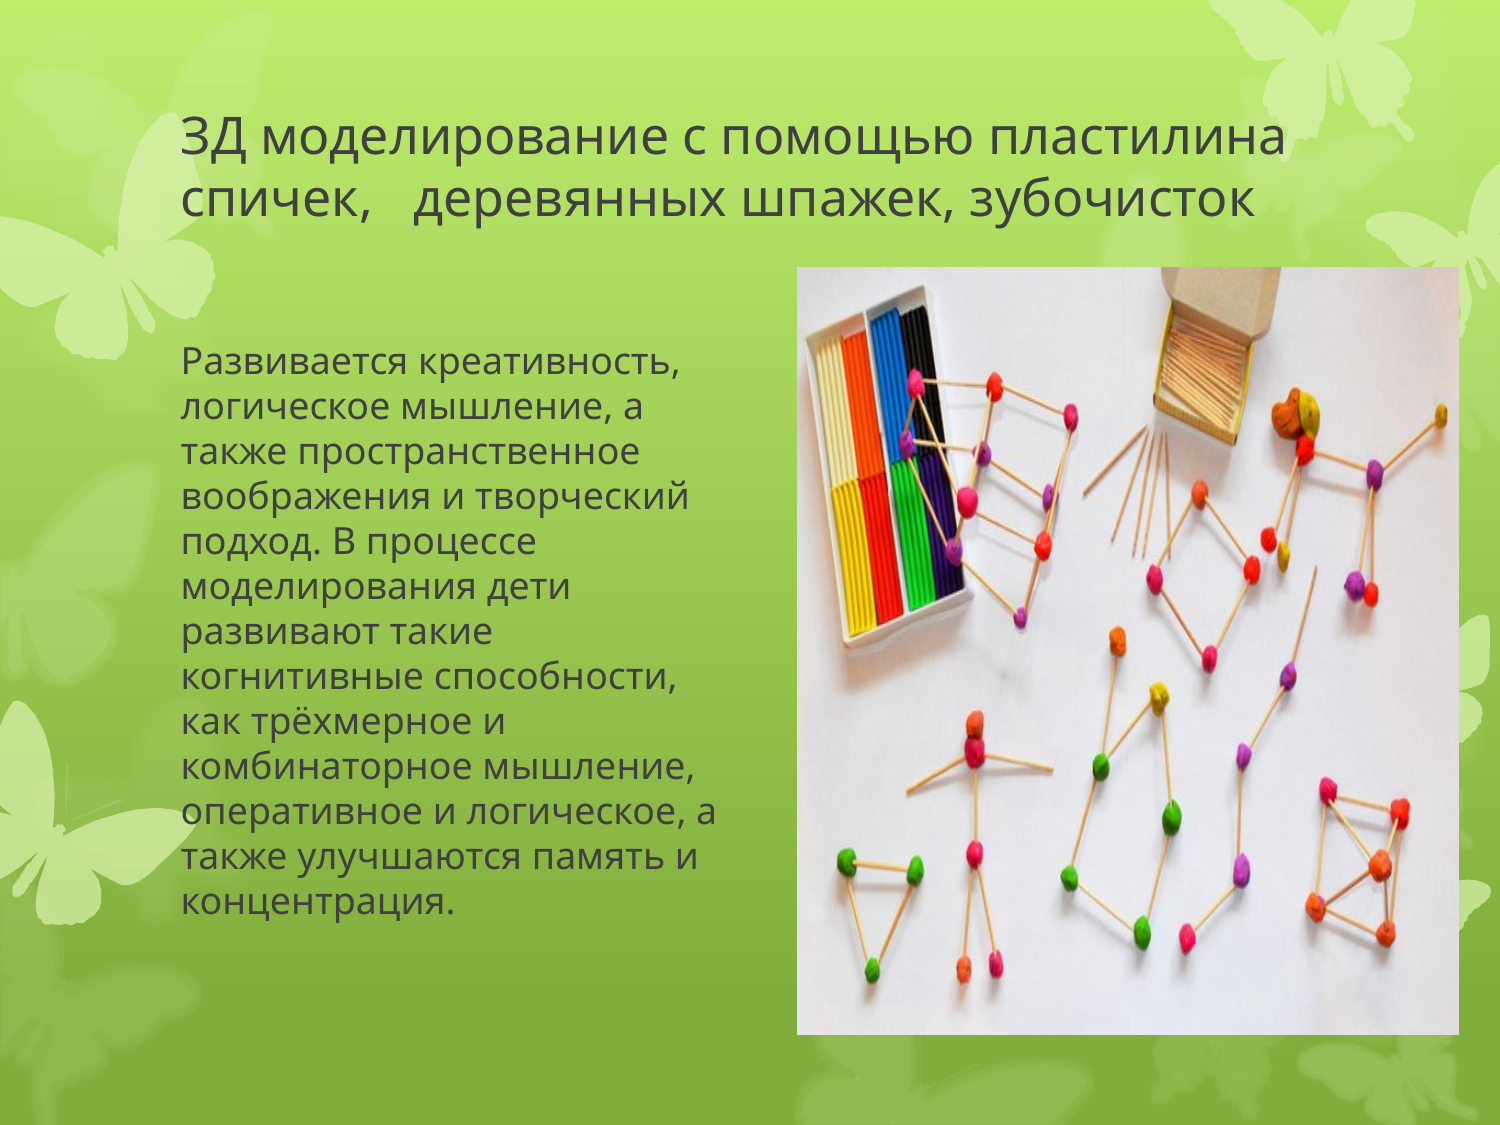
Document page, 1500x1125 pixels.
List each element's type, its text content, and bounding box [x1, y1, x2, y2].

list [796, 266, 1460, 1036]
title ЗД моделирование с помощью пластилина спичек, деревянных шпажек, зубочисток [165, 66, 1334, 263]
list Развивается креативность, логическое мышление, а также пространственное воображения и творческий подход. В процессе моделирования дети развивают такие когнитивные способности, как трёхмерное и комбинаторное мышление, оперативное и логическое, а также улучшаются память и концентрация. [165, 296, 735, 962]
